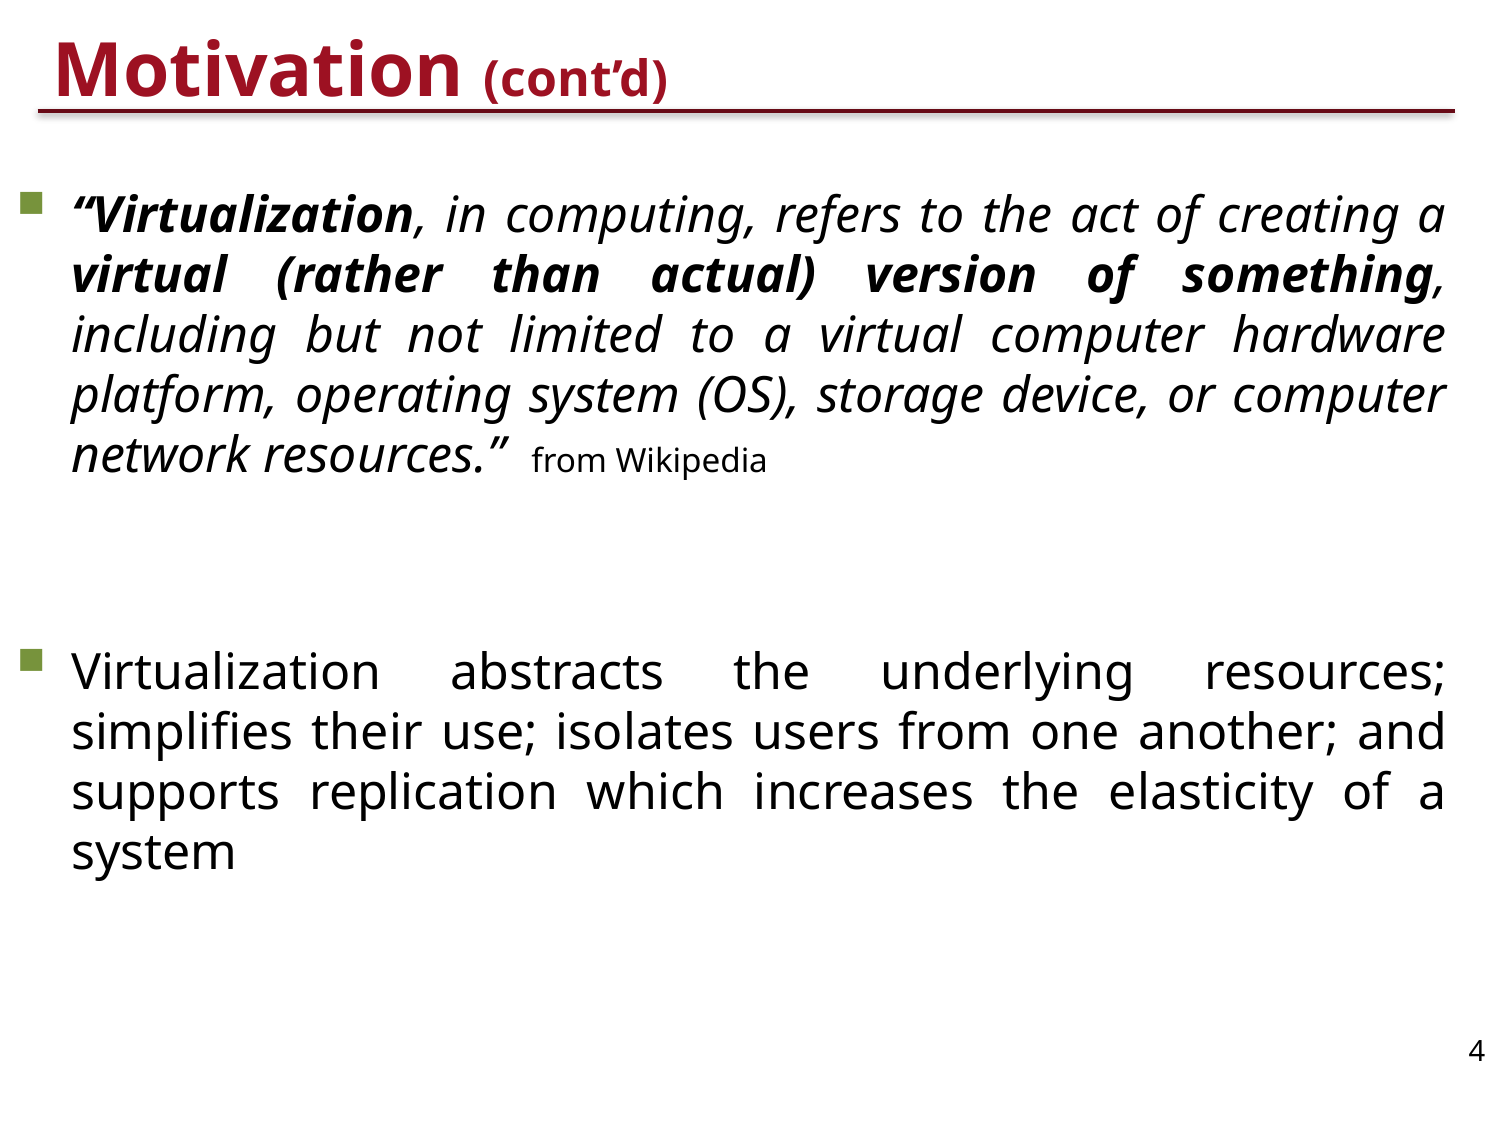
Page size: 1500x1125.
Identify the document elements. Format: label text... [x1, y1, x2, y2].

title Motivation (cont’d) [37, 13, 1455, 120]
list “Virtualization, in computing, refers to the act of creating a virtual (rather than actual) version of something, including but not limited to a virtual computer hardware platform, operating system (OS), storage device, or computer network resources.” from Wikipedia Virtualization abstracts the underlying resources; simplifies their use; isolates users from one another; and supports replication which increases the elasticity of a system [0, 174, 1463, 775]
slide_number 4 [1149, 1025, 1500, 1100]
